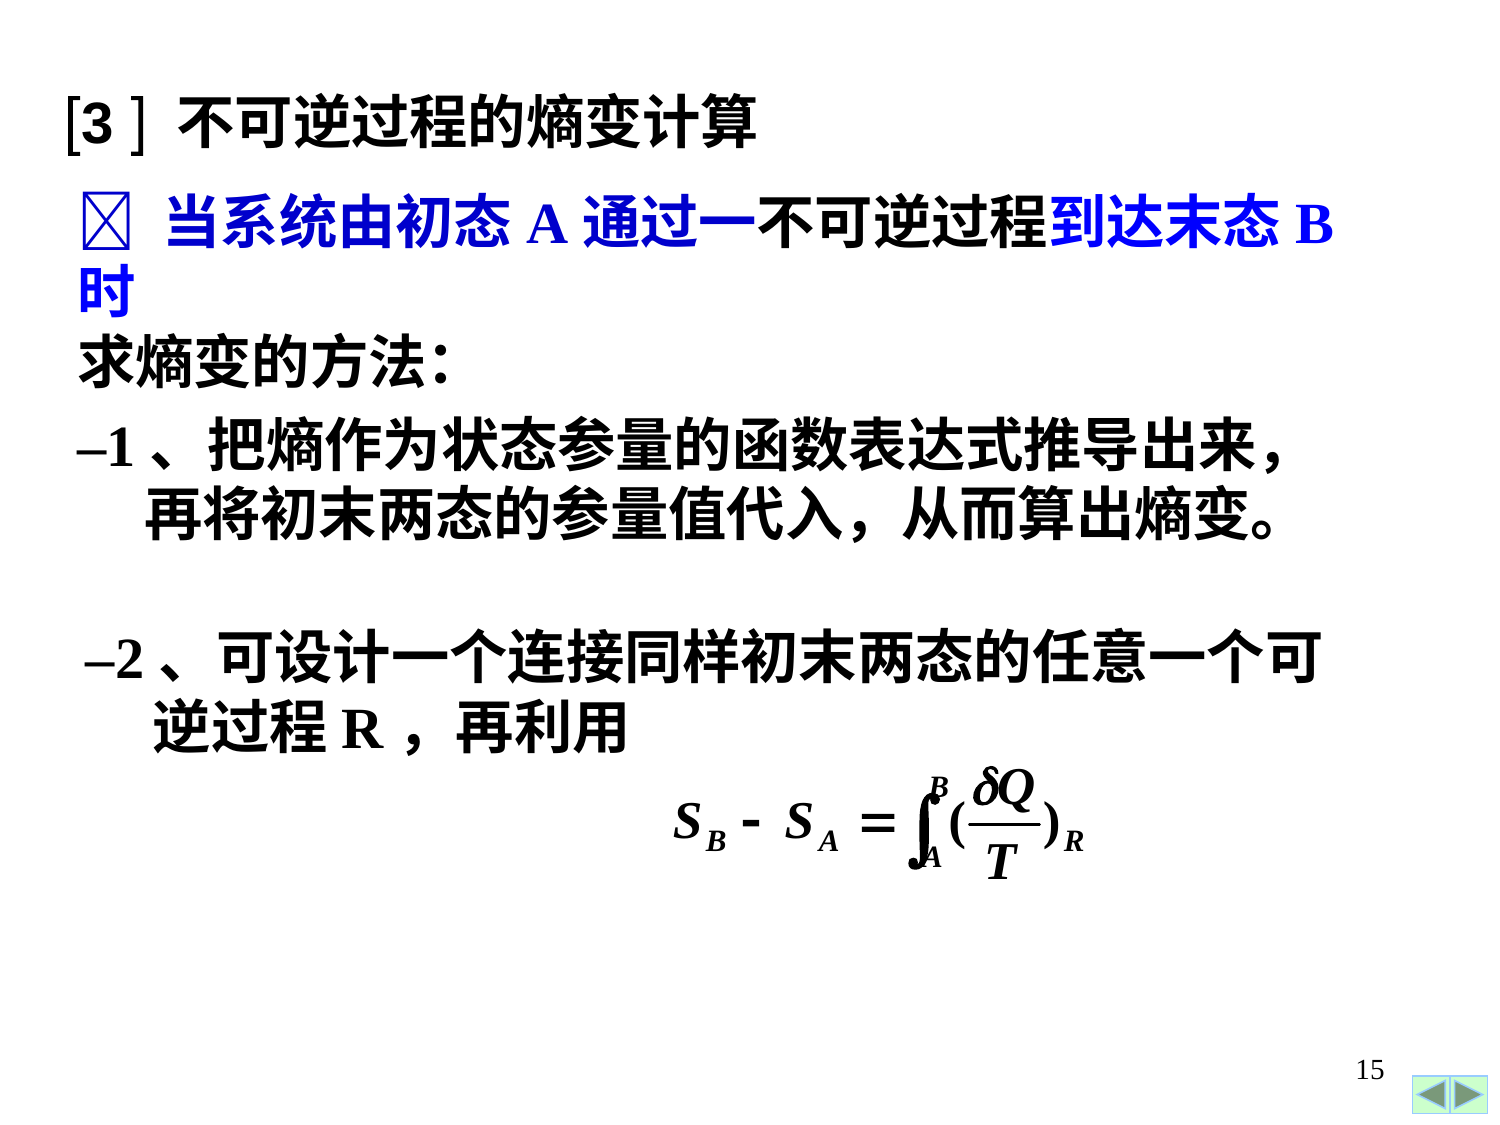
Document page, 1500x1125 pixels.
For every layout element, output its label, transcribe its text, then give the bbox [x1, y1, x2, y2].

text_box  当系统由初态A通过一不可逆过程到达末态B时 求熵变的方法： [62, 177, 1407, 403]
slide_number 15 [1087, 1042, 1401, 1119]
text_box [662, 749, 1094, 892]
text_box –1、把熵作为状态参量的函数表达式推导出来， 再将初末两态的参量值代入，从而算出熵变。 [62, 403, 1357, 555]
text_box –2、可设计一个连接同样初末两态的任意一个可 逆过程R，再利用 [71, 612, 1339, 768]
text_box 3  不可逆过程的熵变计算 [50, 77, 900, 163]
